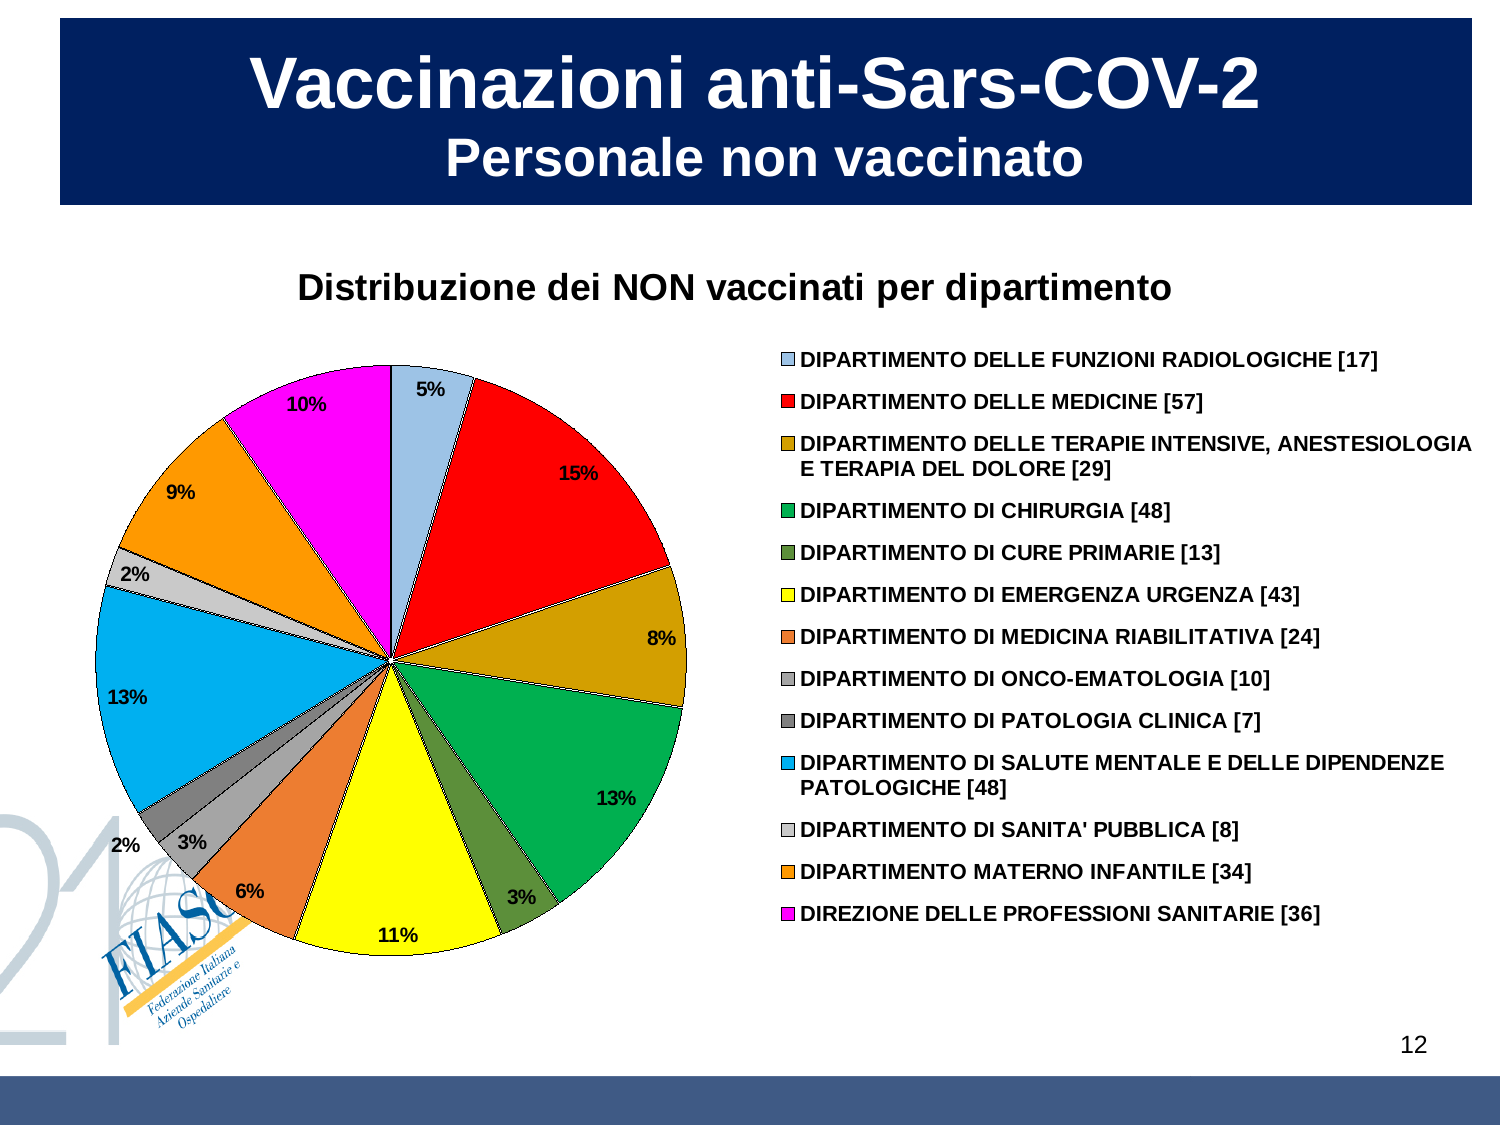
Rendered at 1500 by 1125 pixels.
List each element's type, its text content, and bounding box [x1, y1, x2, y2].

text_box Vaccinazioni anti-Sars-COV-2 Personale non vaccinato [60, 18, 1472, 205]
chart [0, 231, 1489, 985]
picture [0, 0, 1500, 1125]
slide_number 12 [1105, 1013, 1443, 1074]
